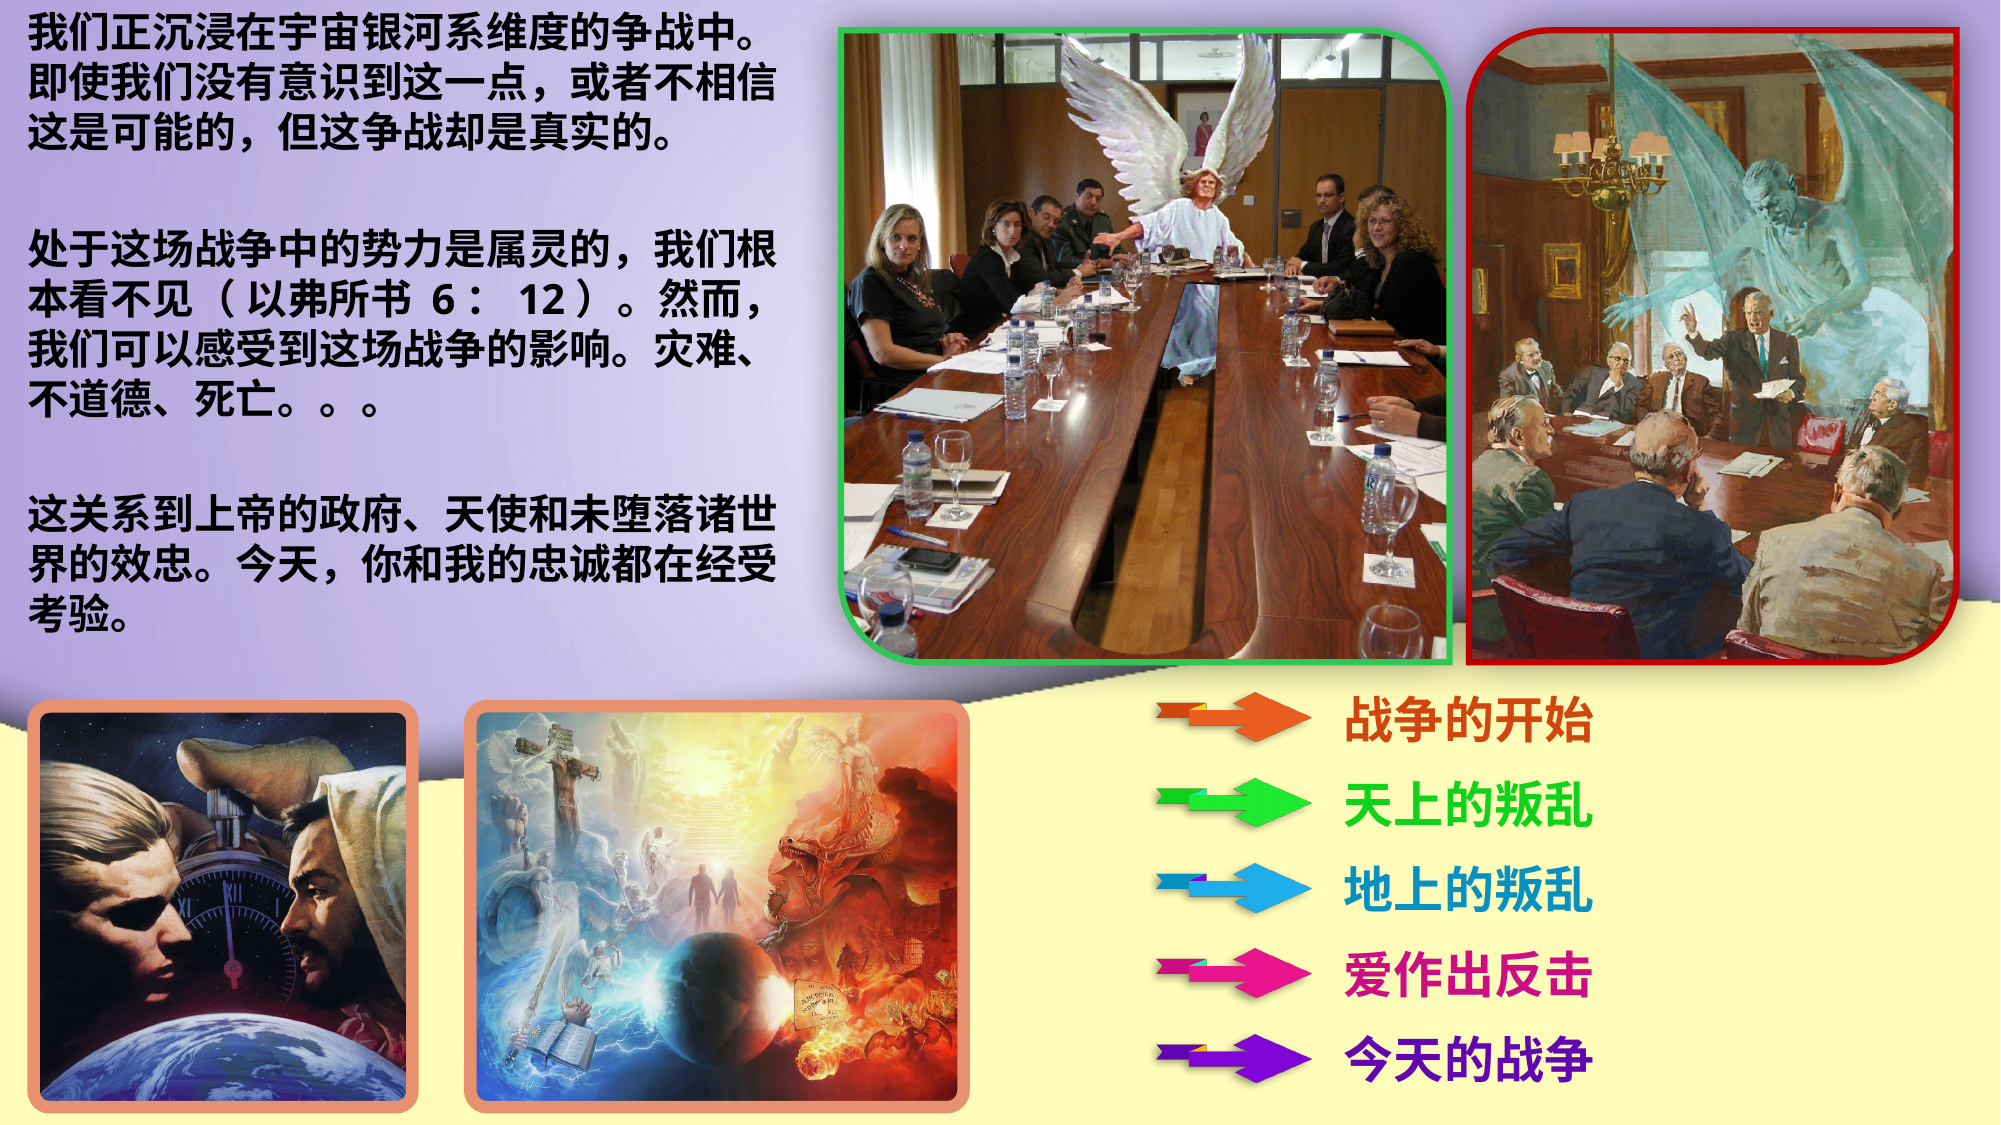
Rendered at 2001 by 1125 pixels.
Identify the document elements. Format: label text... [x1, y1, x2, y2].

text_box 我们正沉浸在宇宙银河系维度的争战中。即使我们没有意识到这一点，或者不相信这是可能的，但这争战却是真实的。 [12, 0, 813, 164]
text_box 战争的开始 天上的叛乱 地上的叛乱 爱作出反击 今天的战争 [1329, 681, 1982, 1097]
text_box 这关系到上帝的政府、天使和未堕落诸世界的效忠。今天，你和我的忠诚都在经受考验。 [12, 480, 813, 646]
picture [0, 0, 2001, 1125]
text_box 处于这场战争中的势力是属灵的，我们根本看不见（ 以弗所书 6：12）。然而，我们可以感受到这场战争的影响。灾难、不道德、死亡。。。 [12, 215, 813, 430]
